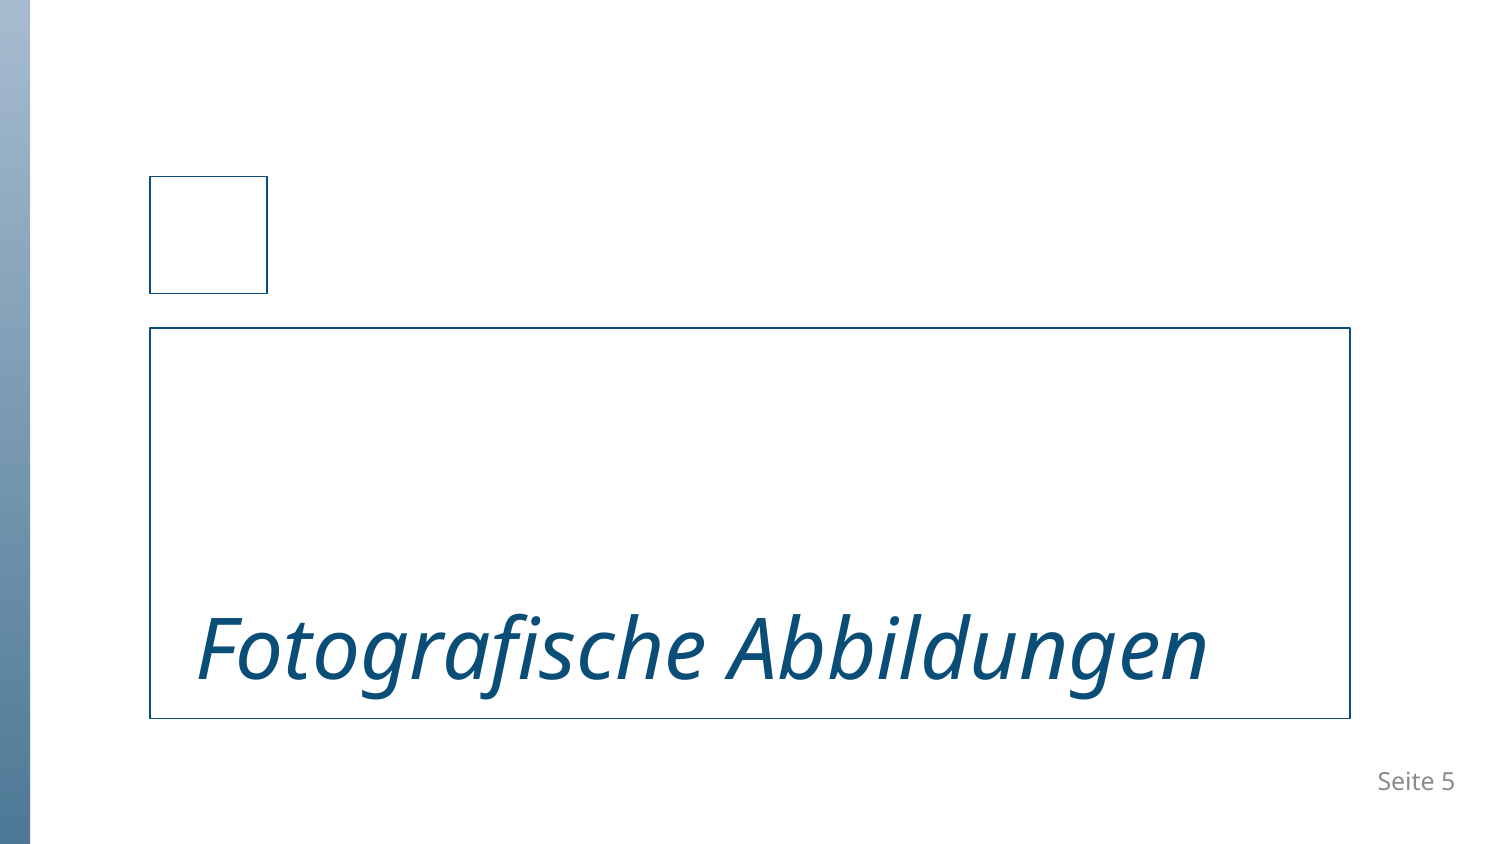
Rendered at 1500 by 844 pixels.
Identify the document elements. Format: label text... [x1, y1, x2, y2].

text_box [149, 176, 268, 294]
text_box Fotografische Abbildungen [149, 328, 1350, 719]
